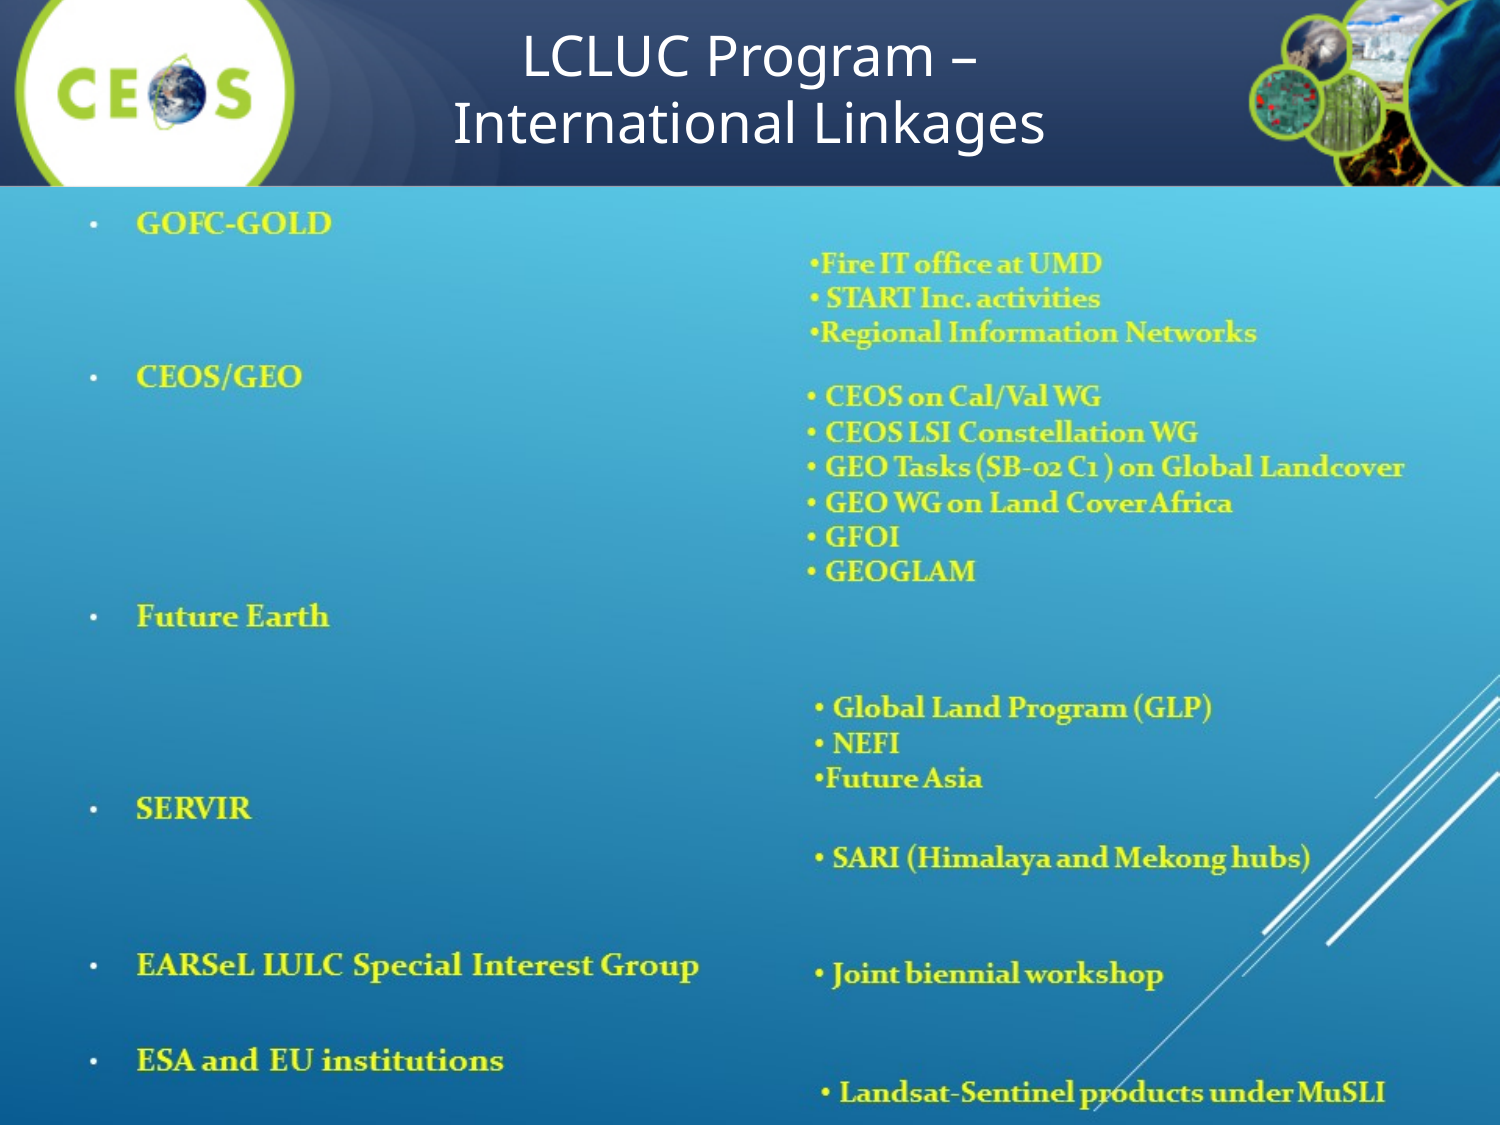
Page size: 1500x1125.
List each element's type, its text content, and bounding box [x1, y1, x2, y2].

list LCLUC Program – International Linkages [375, 12, 1125, 100]
picture [0, 0, 1500, 1125]
